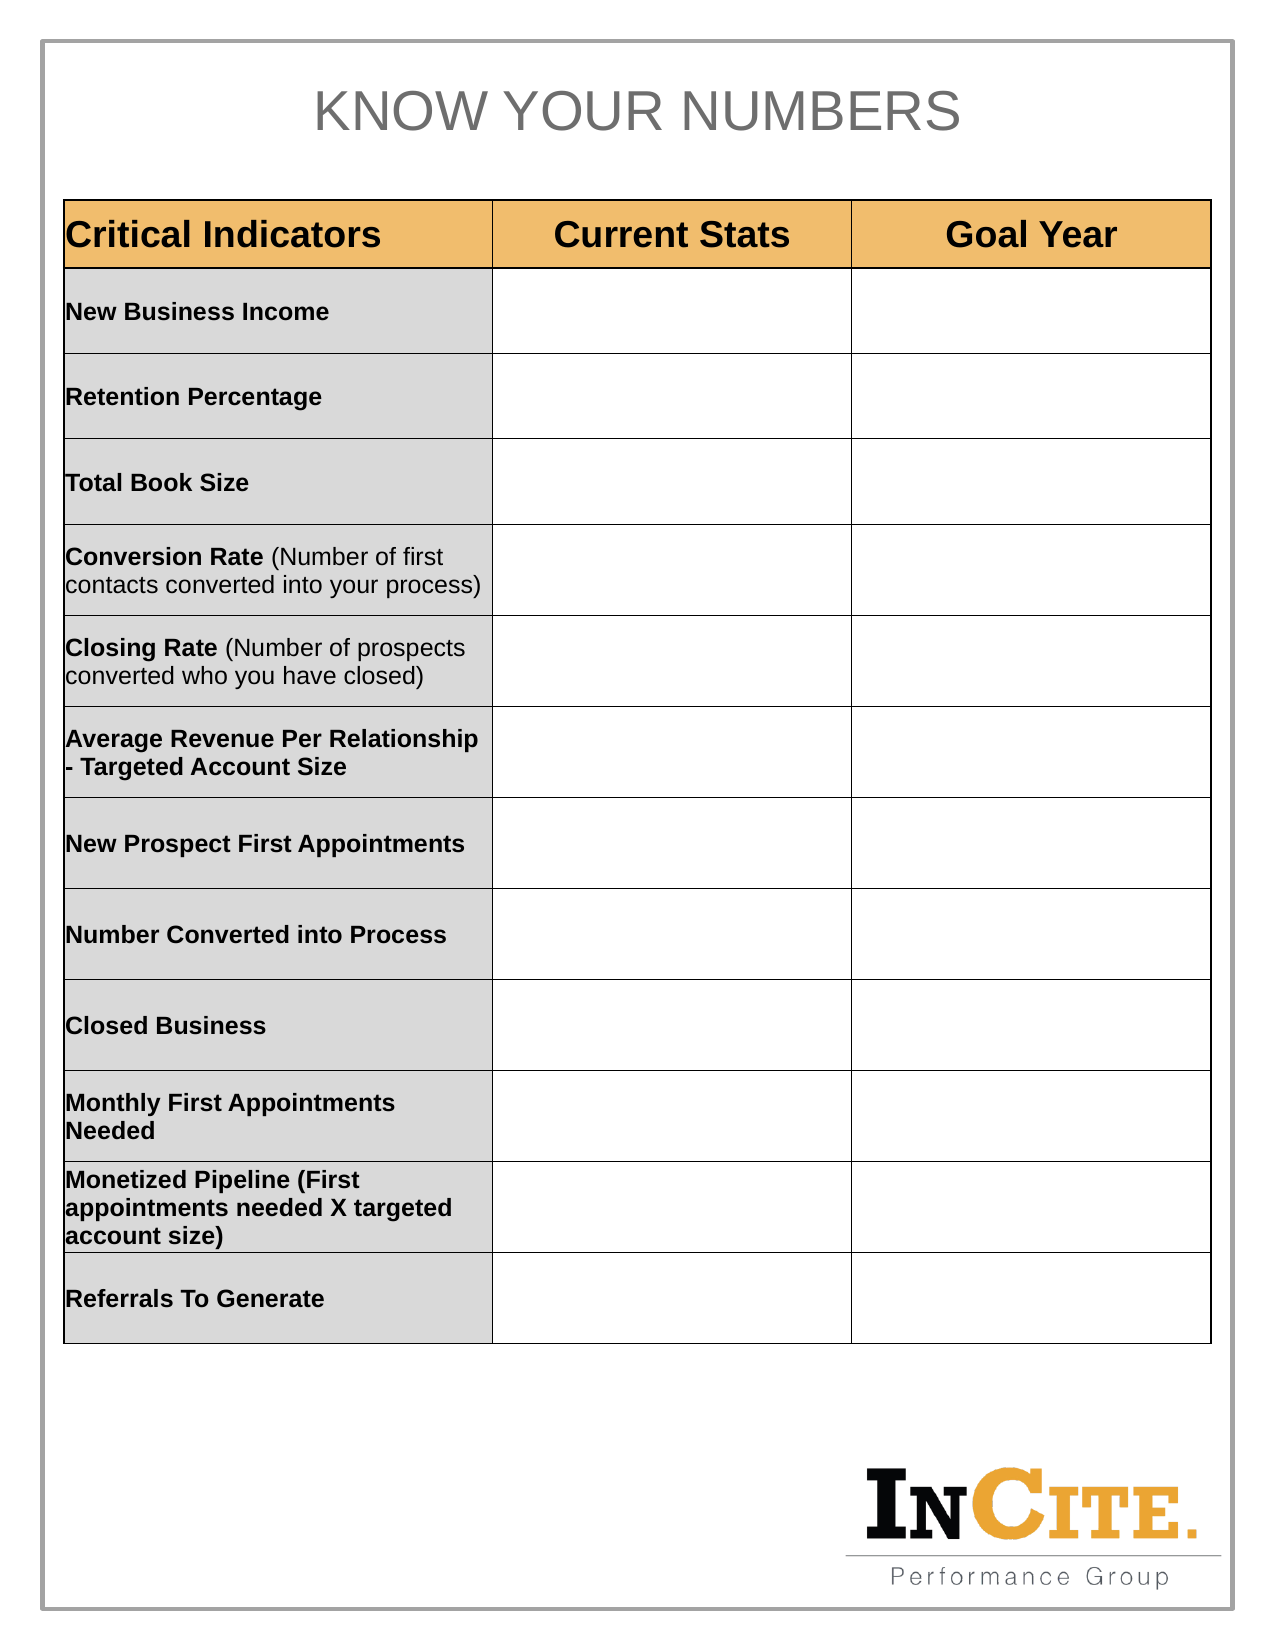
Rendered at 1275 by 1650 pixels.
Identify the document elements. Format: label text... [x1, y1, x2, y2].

table_cell Referrals To Generate [65, 1253, 492, 1343]
table_cell [493, 616, 851, 706]
table_cell [493, 889, 851, 979]
table_cell [852, 1071, 1210, 1161]
table_cell [852, 1253, 1210, 1343]
table_cell [493, 439, 851, 524]
table_cell New Business Income [65, 269, 492, 353]
table_cell [852, 269, 1210, 353]
table_cell [852, 616, 1210, 706]
table_cell Retention Percentage [65, 354, 492, 438]
picture [837, 1463, 1225, 1598]
table_cell [852, 707, 1210, 797]
table_cell [852, 525, 1210, 615]
table_header Critical Indicators [65, 201, 492, 267]
table_cell [852, 439, 1210, 524]
table_cell [493, 707, 851, 797]
table_cell [493, 354, 851, 438]
table_cell Closing Rate (Number of prospects converted who you have closed) [65, 616, 492, 706]
table_cell New Prospect First Appointments [65, 798, 492, 888]
table_cell [852, 980, 1210, 1070]
table_cell [493, 798, 851, 888]
table_cell Conversion Rate (Number of first contacts converted into your process) [65, 525, 492, 615]
table_cell Closed Business [65, 980, 492, 1070]
table_cell Monthly First Appointments Needed [65, 1071, 492, 1161]
table_cell [493, 525, 851, 615]
table_cell Monetized Pipeline (First appointments needed X targeted account size) [65, 1162, 492, 1252]
table_header Goal Year [852, 201, 1210, 267]
title KNOW YOUR NUMBERS [63, 66, 1212, 199]
table_header Current Stats [493, 201, 851, 267]
table_cell [493, 1071, 851, 1161]
table_cell [852, 354, 1210, 438]
table_cell Number Converted into Process [65, 889, 492, 979]
table_cell [493, 980, 851, 1070]
table_cell [493, 1253, 851, 1343]
table_cell [852, 798, 1210, 888]
table_cell [493, 1162, 851, 1252]
table_cell [852, 1162, 1210, 1252]
table_cell [852, 889, 1210, 979]
table_cell [493, 269, 851, 353]
table_cell Average Revenue Per Relationship - Targeted Account Size [65, 707, 492, 797]
table_cell Total Book Size [65, 439, 492, 524]
